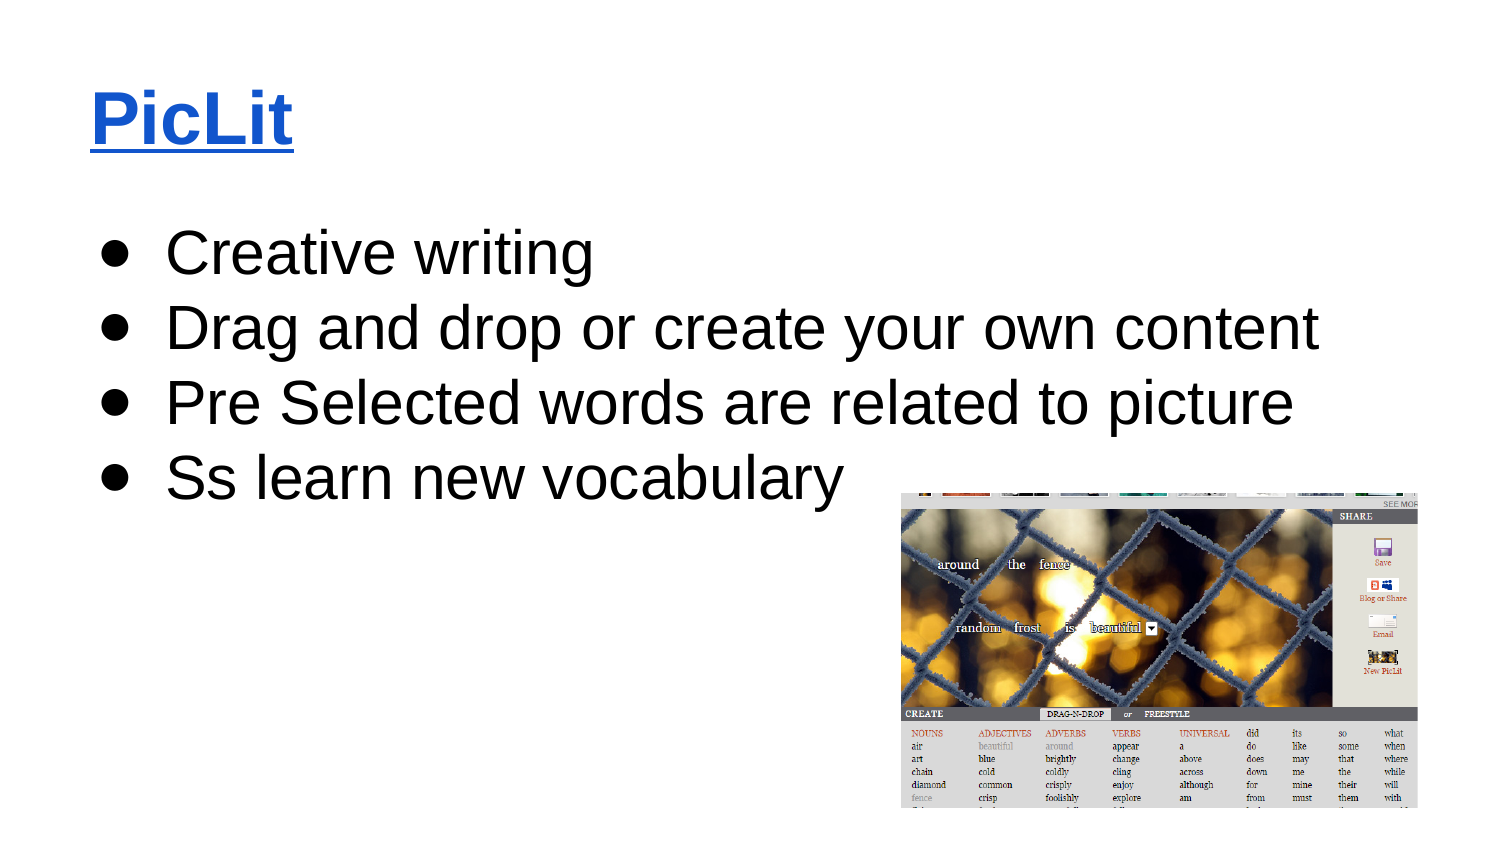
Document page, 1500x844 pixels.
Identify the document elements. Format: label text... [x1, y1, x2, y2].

picture [894, 493, 1419, 809]
title PicLit [75, 33, 1425, 175]
list Creative writing Drag and drop or create your own content Pre Selected words are related to picture Ss learn new vocabulary [75, 196, 1425, 808]
